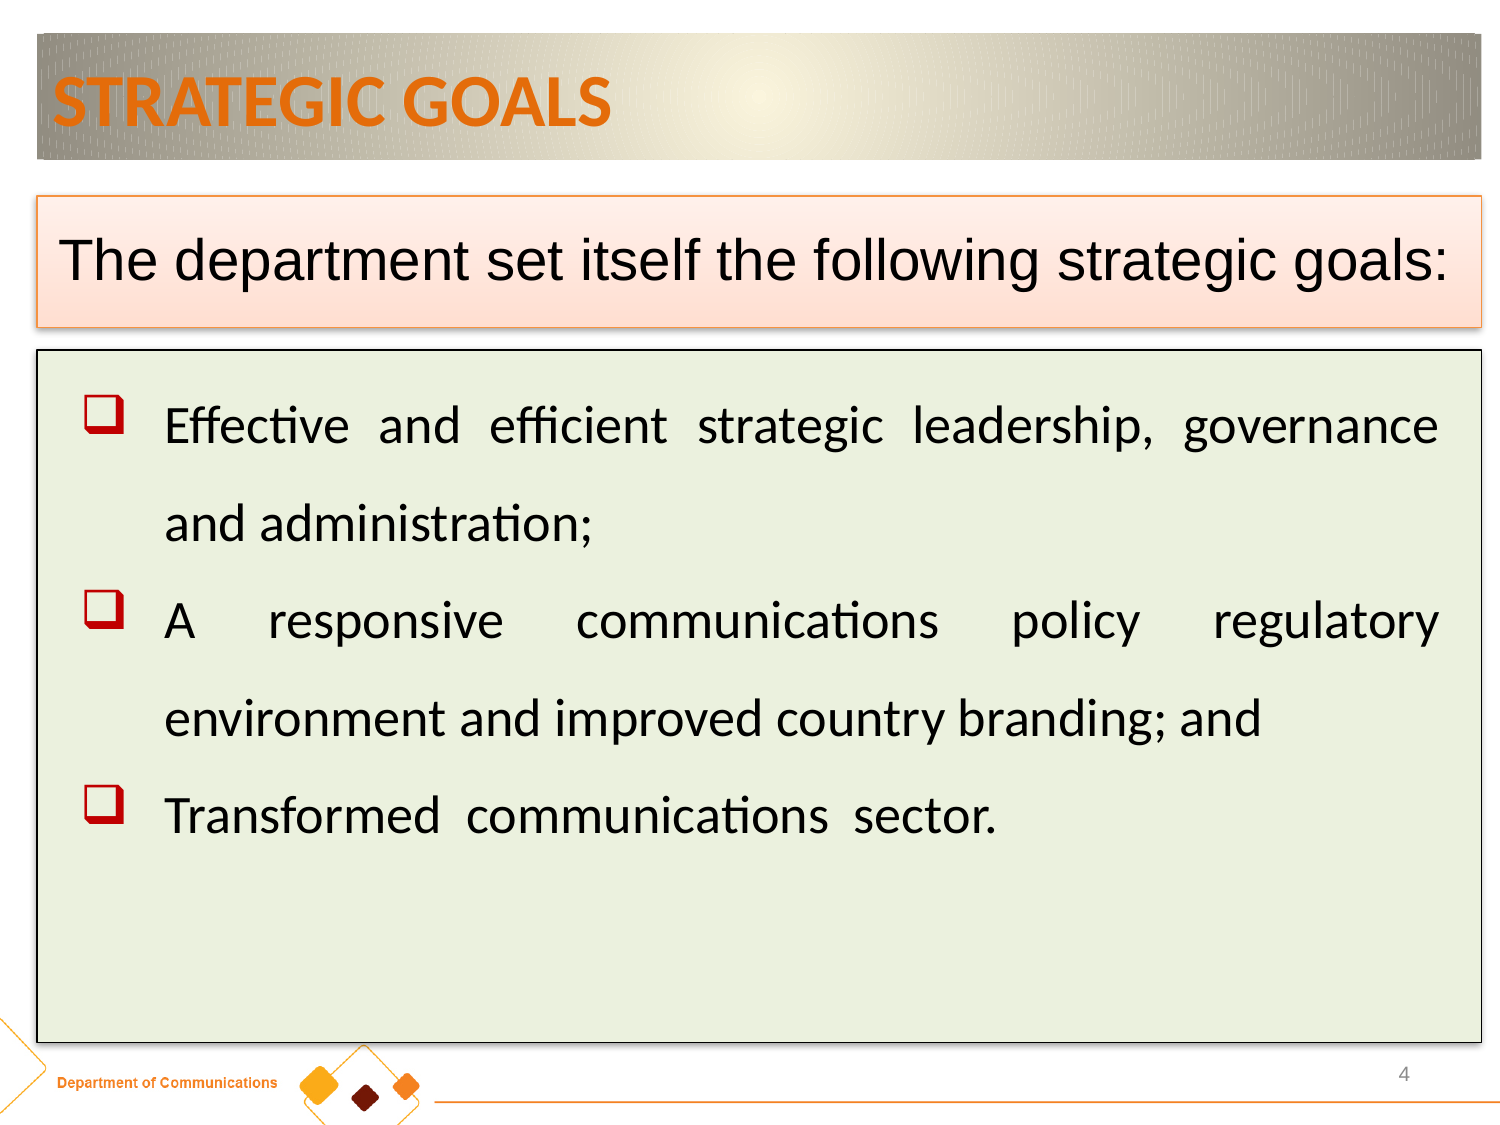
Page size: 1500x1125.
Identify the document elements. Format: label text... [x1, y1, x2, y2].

slide_number 4 [1074, 1052, 1425, 1103]
text_box STRATEGIC GOALS [37, 33, 1482, 160]
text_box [36, 349, 1482, 1043]
picture [0, 0, 1500, 1125]
text_box The department set itself the following strategic goals: [36, 195, 1482, 328]
